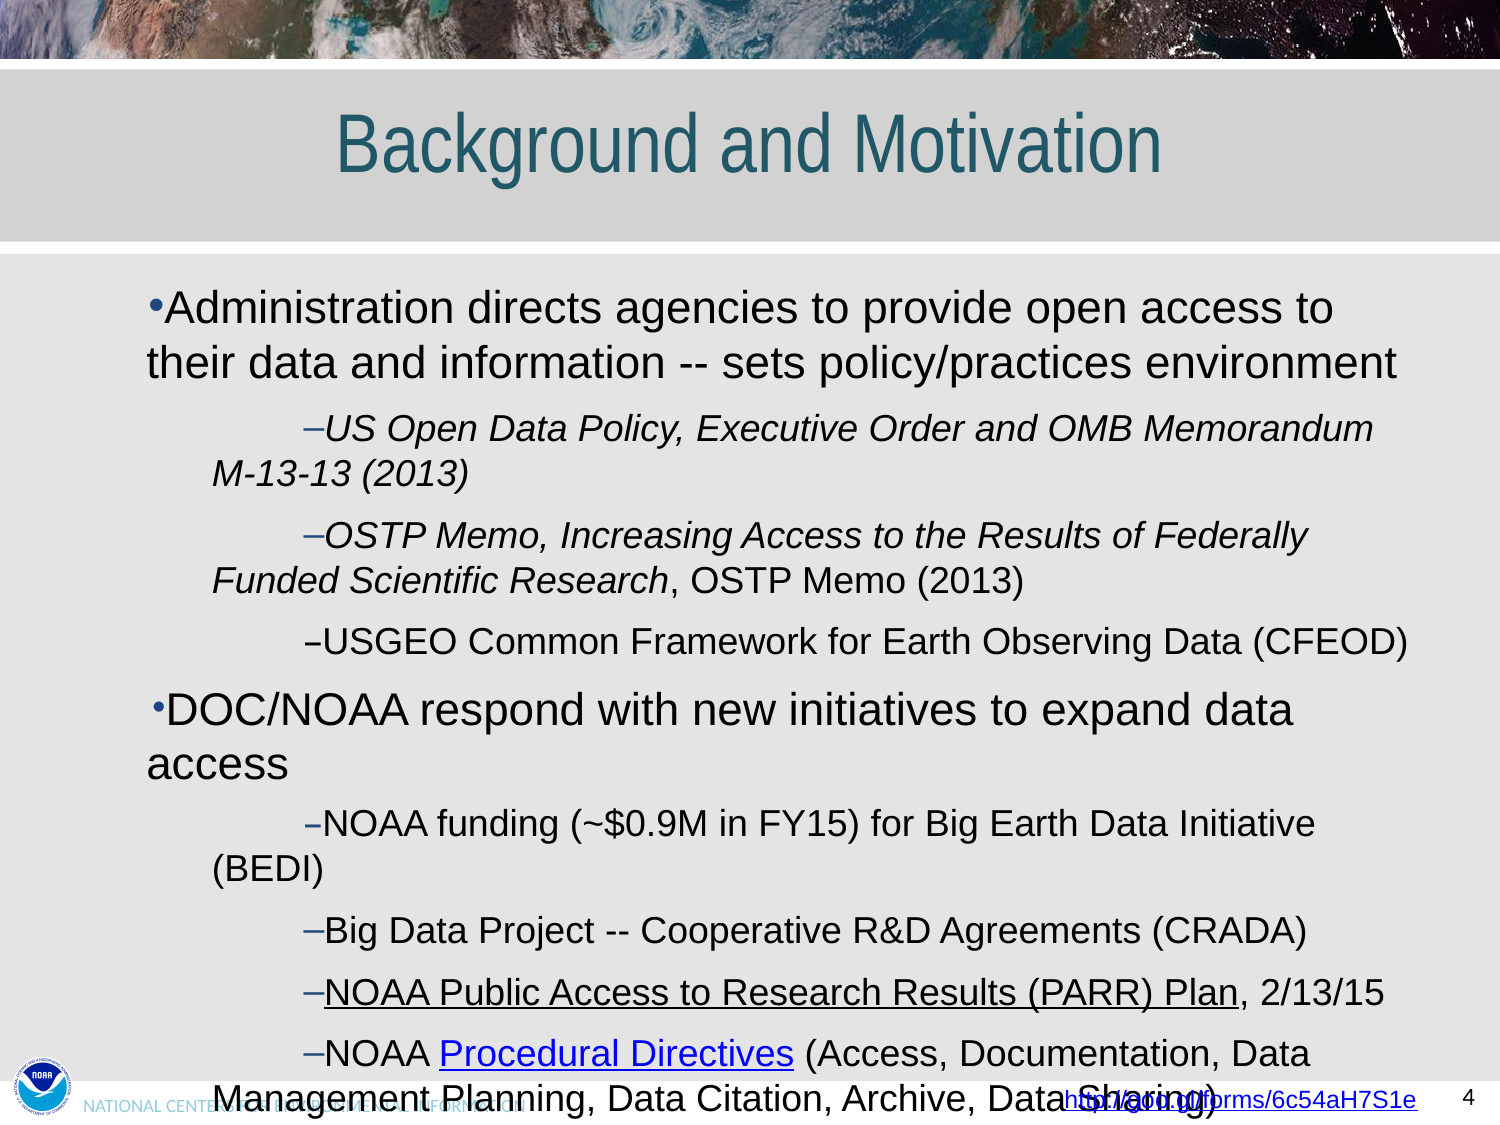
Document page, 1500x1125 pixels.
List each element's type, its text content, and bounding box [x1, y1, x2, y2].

list Administration directs agencies to provide open access to their data and information -- sets policy/practices environment US Open Data Policy, Executive Order and OMB Memorandum M-13-13 (2013) OSTP Memo, Increasing Access to the Results of Federally Funded Scientific Research, OSTP Memo (2013) USGEO Common Framework for Earth Observing Data (CFEOD) DOC/NOAA respond with new initiatives to expand data access NOAA funding (~$0.9M in FY15) for Big Earth Data Initiative (BEDI) Big Data Project -- Cooperative R&D Agreements (CRADA) NOAA Public Access to Research Results (PARR) Plan, 2/13/15 NOAA Procedural Directives (Access, Documentation, Data Management Planning, Data Citation, Archive, Data Sharing) [75, 262, 1425, 1050]
text_box http://goo.gl/forms/6c54aH7S1e [923, 1068, 1500, 1125]
picture [0, 0, 1500, 59]
picture [10, 1054, 75, 1119]
title Background and Motivation [75, 45, 1425, 233]
